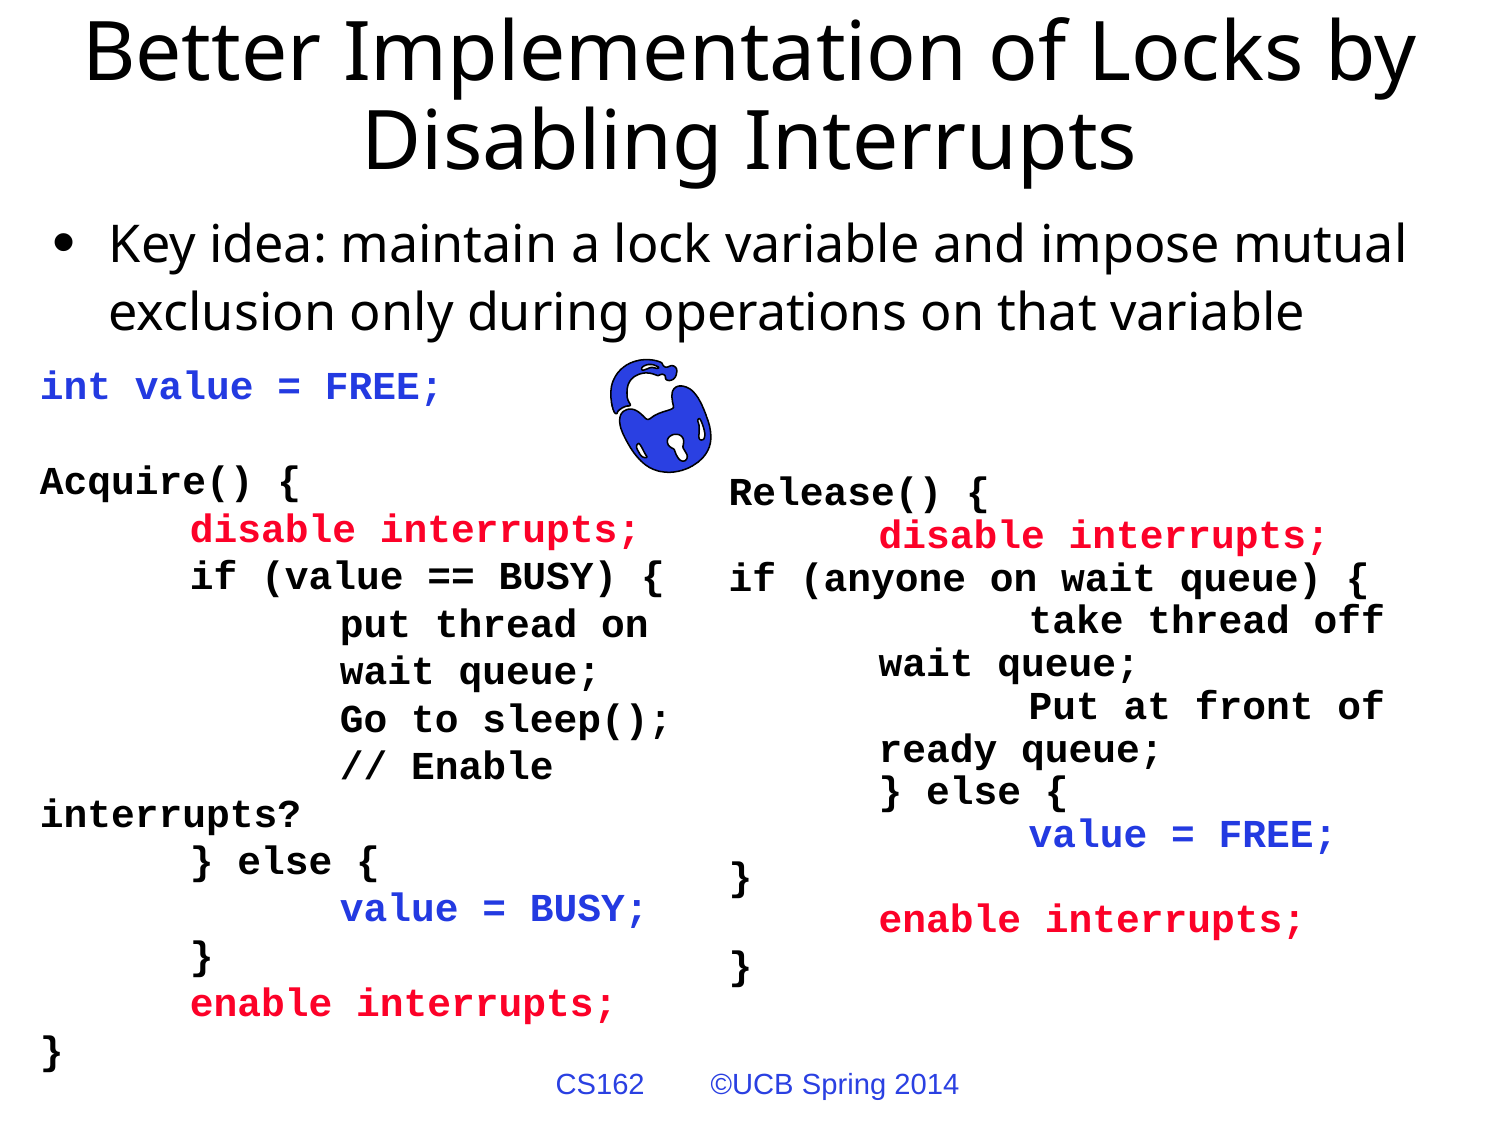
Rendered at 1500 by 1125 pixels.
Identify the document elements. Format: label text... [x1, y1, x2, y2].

text_box int value = FREE; Acquire() { disable interrupts; if (value == BUSY) { put thread on wait queue; Go to sleep(); // Enable interrupts? } else { value = BUSY; } enable interrupts; } [24, 352, 777, 984]
title Better Implementation of Locks by Disabling Interrupts [24, 54, 1475, 143]
list Key idea: maintain a lock variable and impose mutual exclusion only during operations on that variable [37, 196, 1450, 365]
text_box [610, 359, 712, 473]
text_box Release() { disable interrupts; if (anyone on wait queue) { take thread off wait queue; Put at front of ready queue; } else { value = FREE; } enable interrupts; } [713, 365, 1500, 995]
